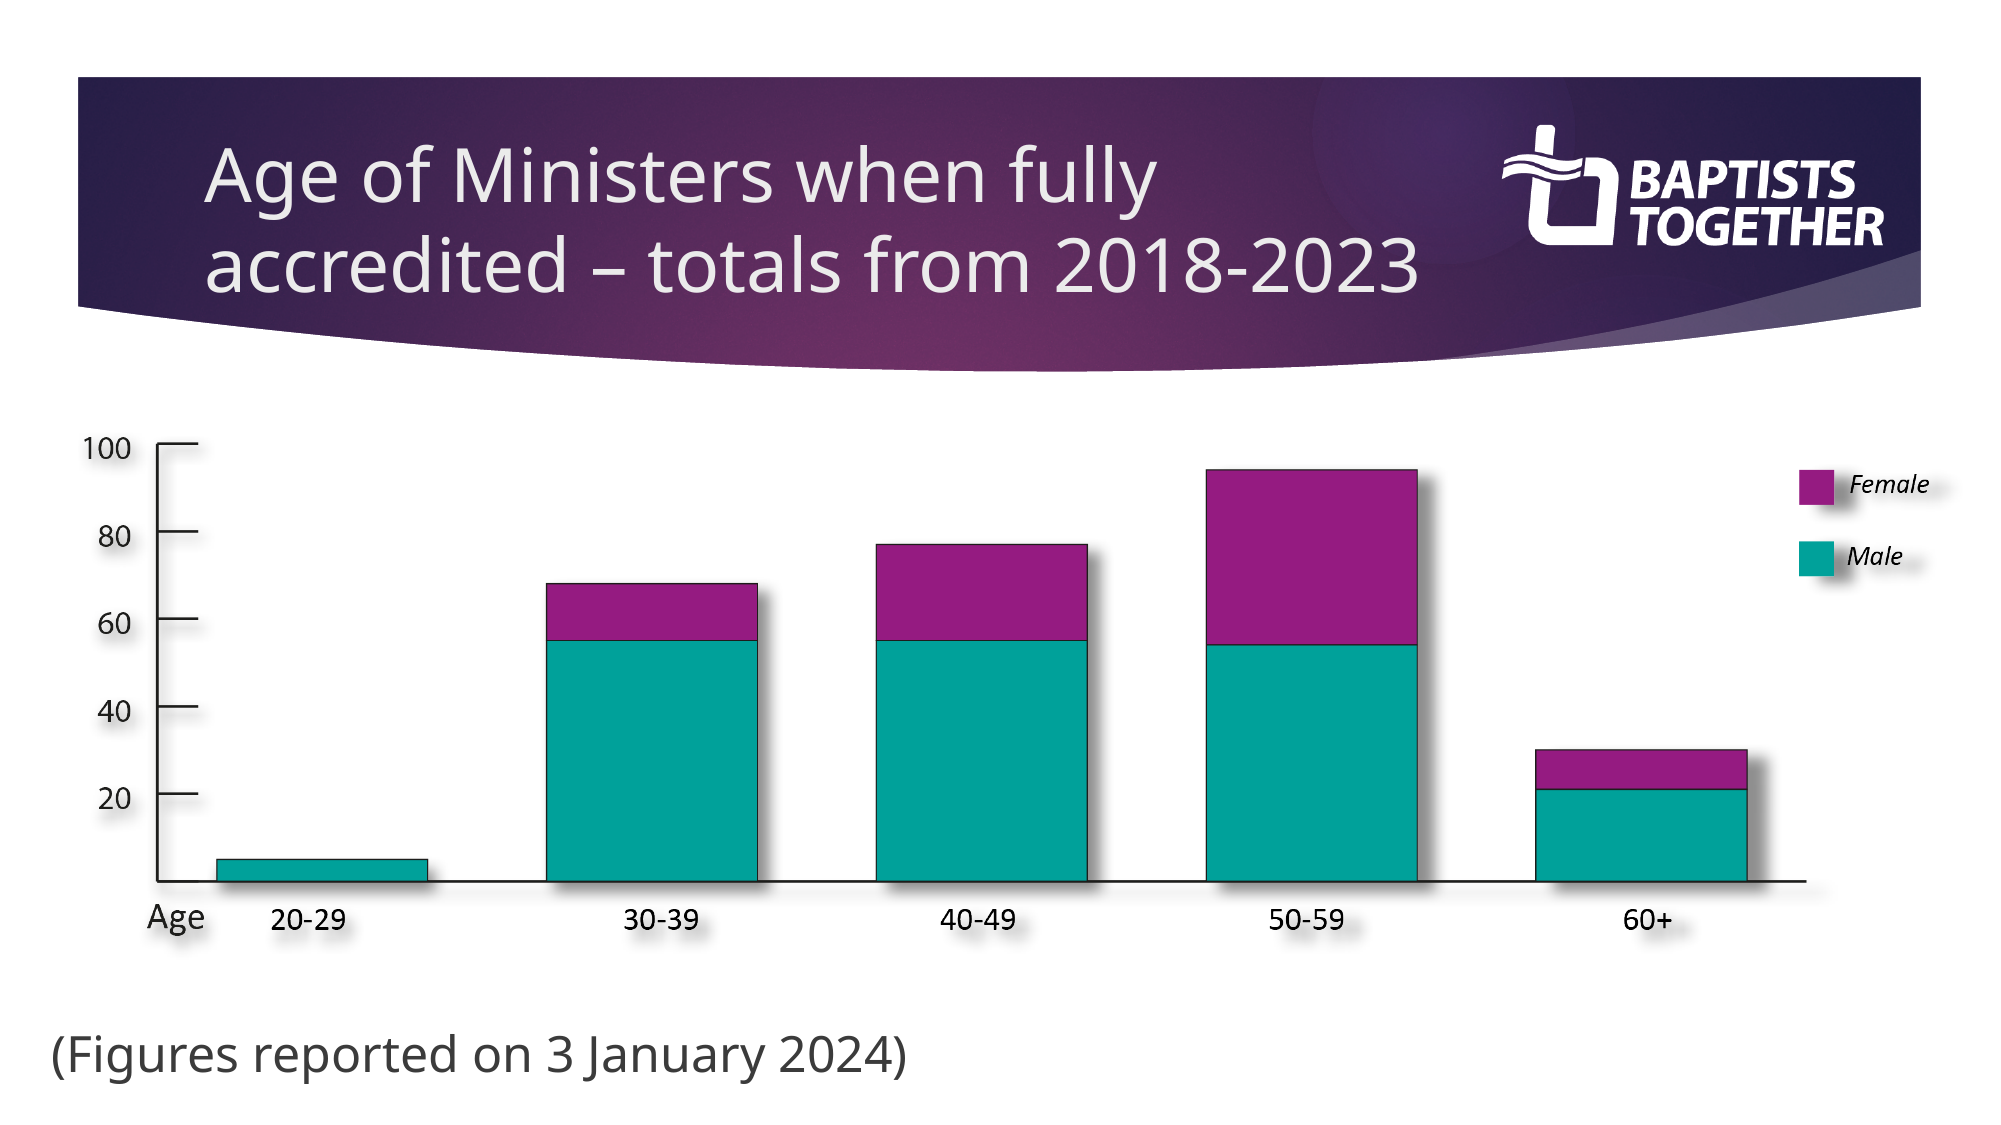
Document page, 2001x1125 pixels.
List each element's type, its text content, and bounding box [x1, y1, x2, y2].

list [1499, 123, 1885, 249]
text_box (Figures reported on 3 January 2024) [36, 979, 1963, 1125]
title Age of Ministers when fully accredited – totals from 2018-2023 [189, 159, 1627, 276]
picture [80, 431, 1975, 952]
